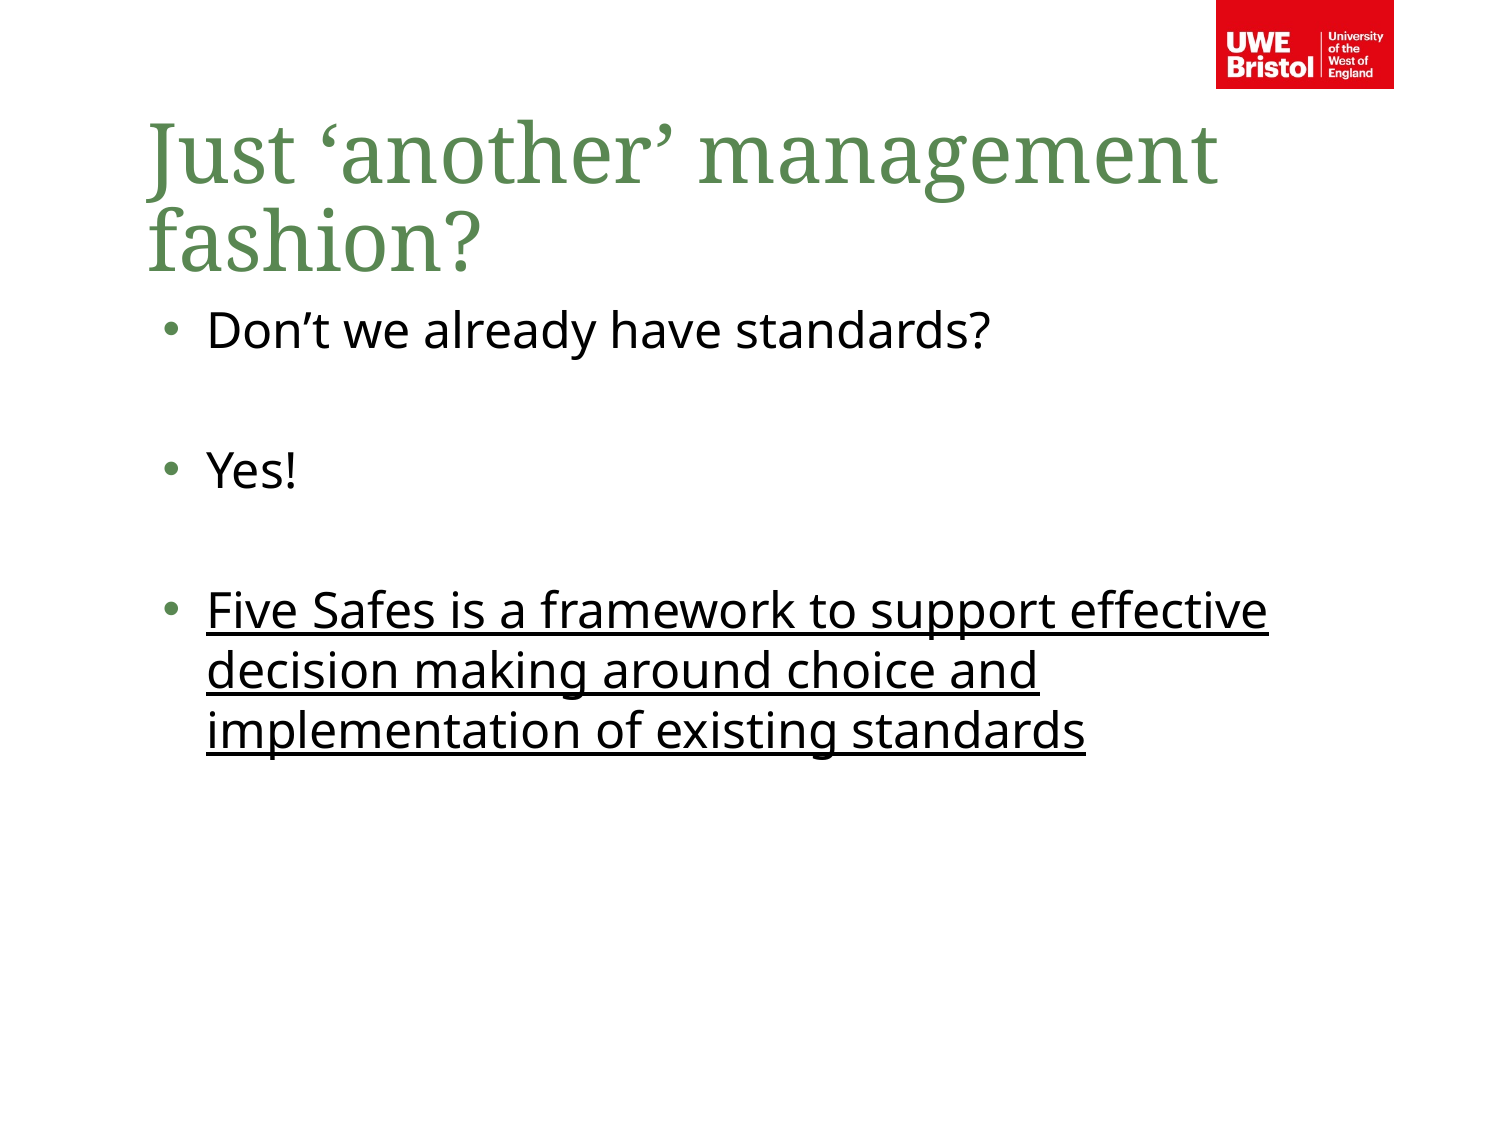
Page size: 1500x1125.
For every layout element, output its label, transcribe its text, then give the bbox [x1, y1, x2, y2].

picture [1216, 0, 1394, 89]
list Don’t we already have standards? Yes! Five Safes is a framework to support effective decision making around choice and implementation of existing standards [147, 290, 1341, 1047]
list Just ‘another’ management fashion? [147, 113, 1500, 220]
